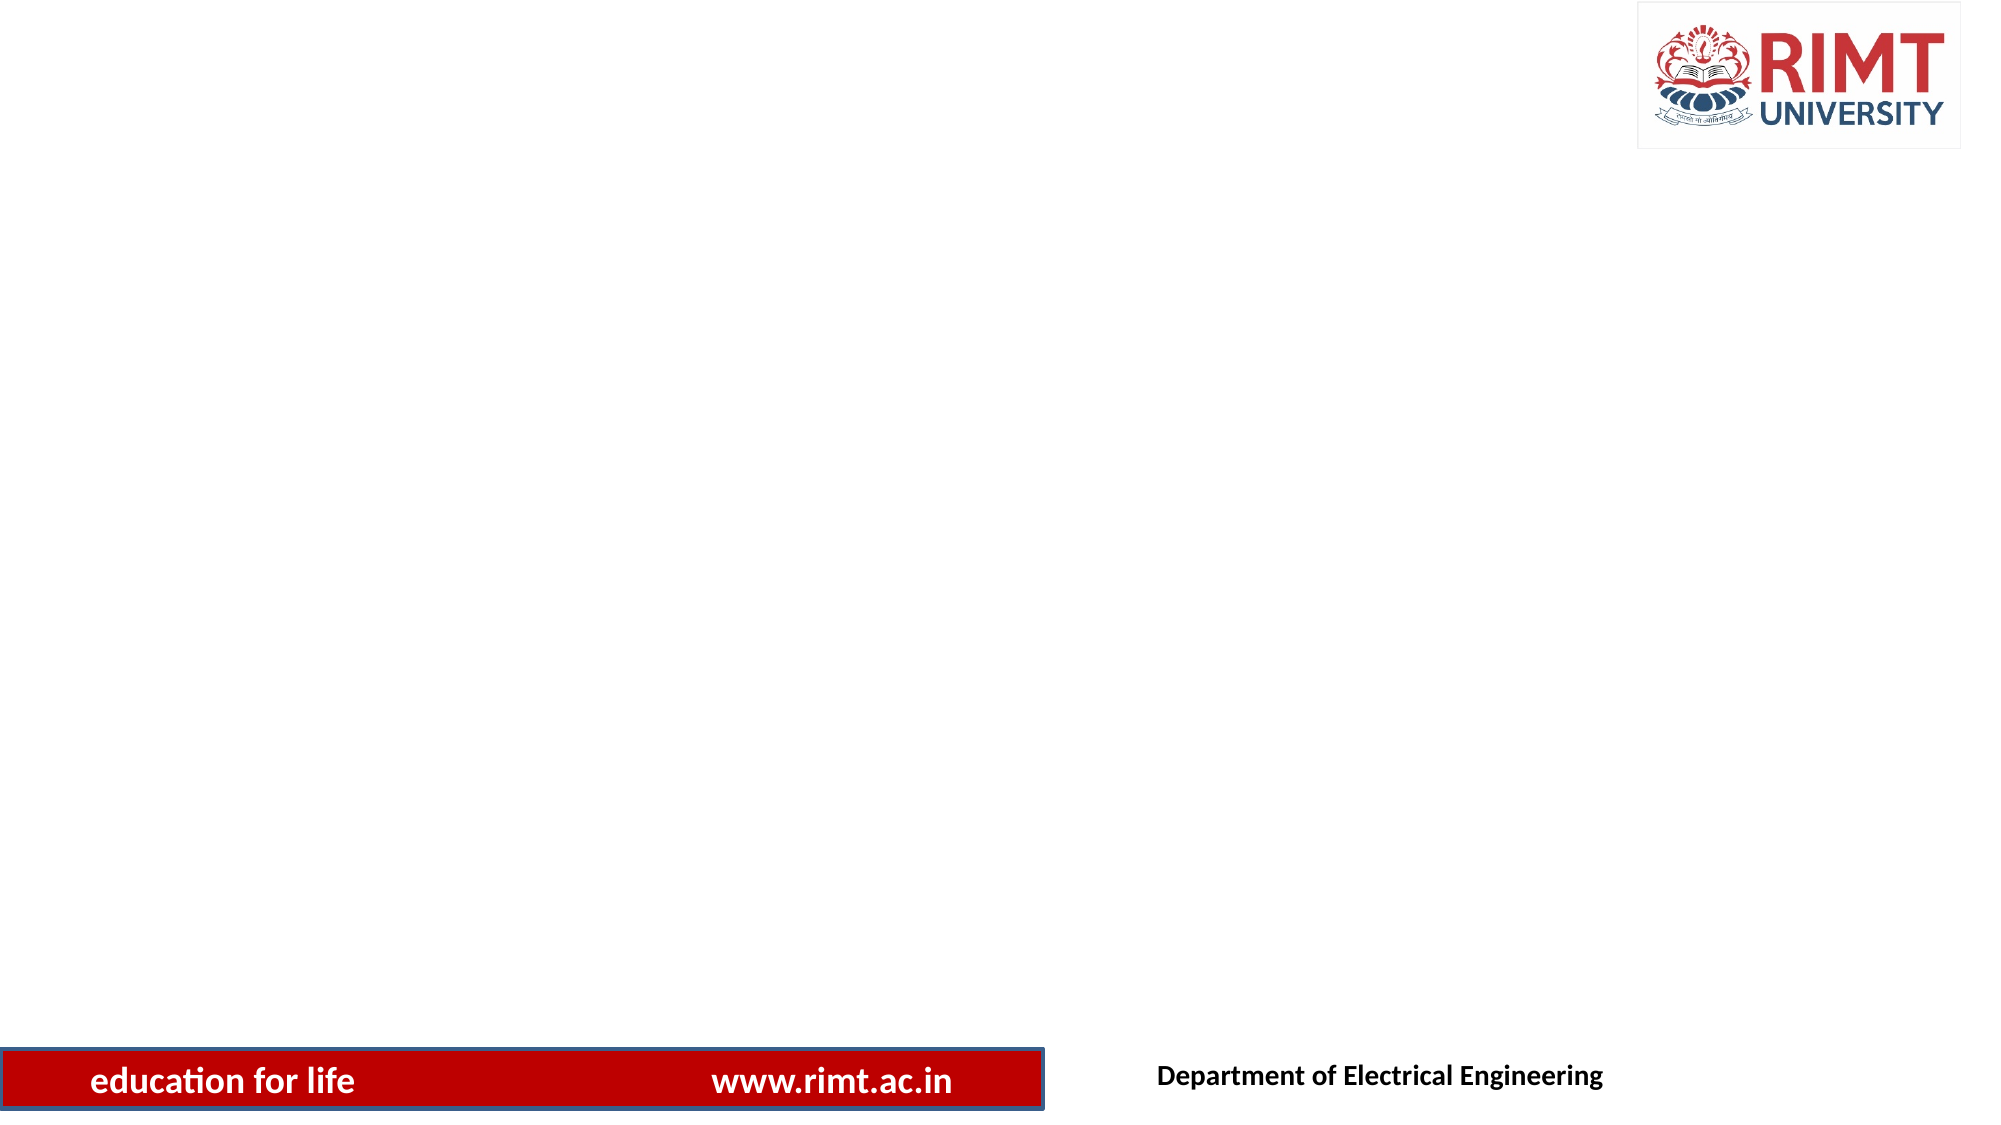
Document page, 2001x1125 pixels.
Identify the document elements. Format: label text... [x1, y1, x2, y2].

picture [1637, 1, 1961, 149]
text_box Department of Electrical Engineering [1042, 1044, 1718, 1104]
text_box education for life www.rimt.ac.in [0, 1047, 1045, 1111]
